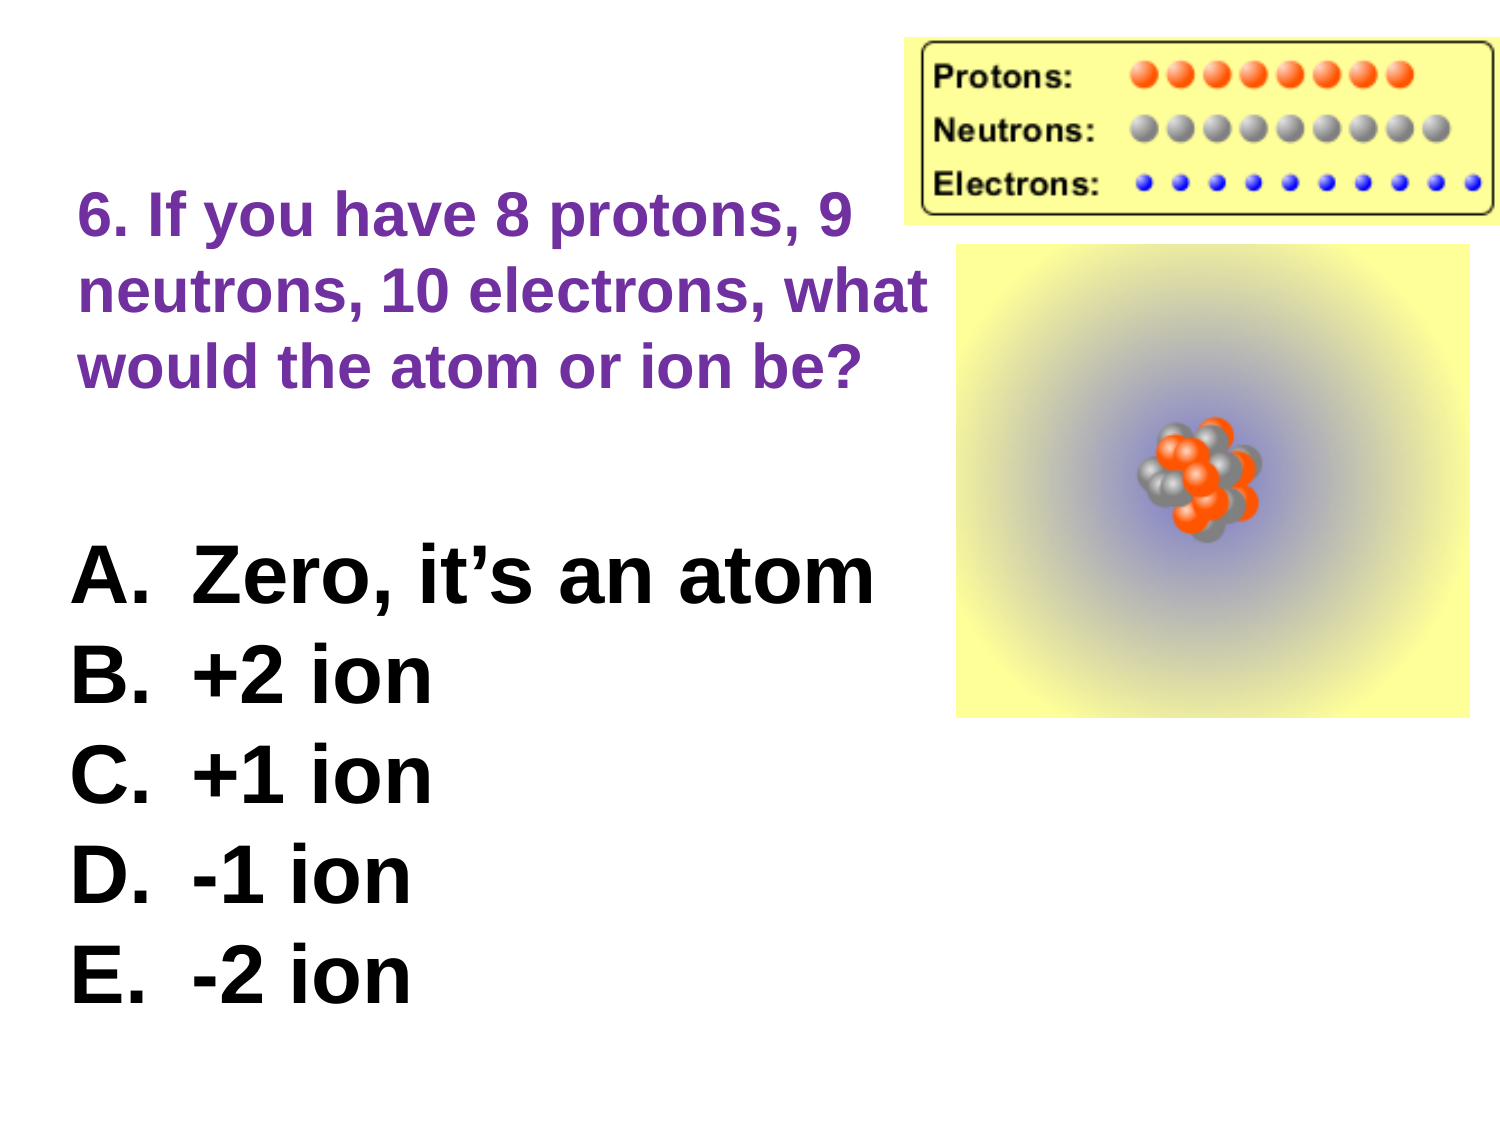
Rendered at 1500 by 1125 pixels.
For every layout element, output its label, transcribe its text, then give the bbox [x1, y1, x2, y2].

title 6. If you have 8 protons, 9 neutrons, 10 electrons, what would the atom or ion be? [62, 149, 963, 426]
picture [904, 37, 1500, 226]
text_box Zero, it’s an atom +2 ion +1 ion -1 ion -2 ion [54, 512, 905, 1028]
picture [955, 244, 1470, 719]
